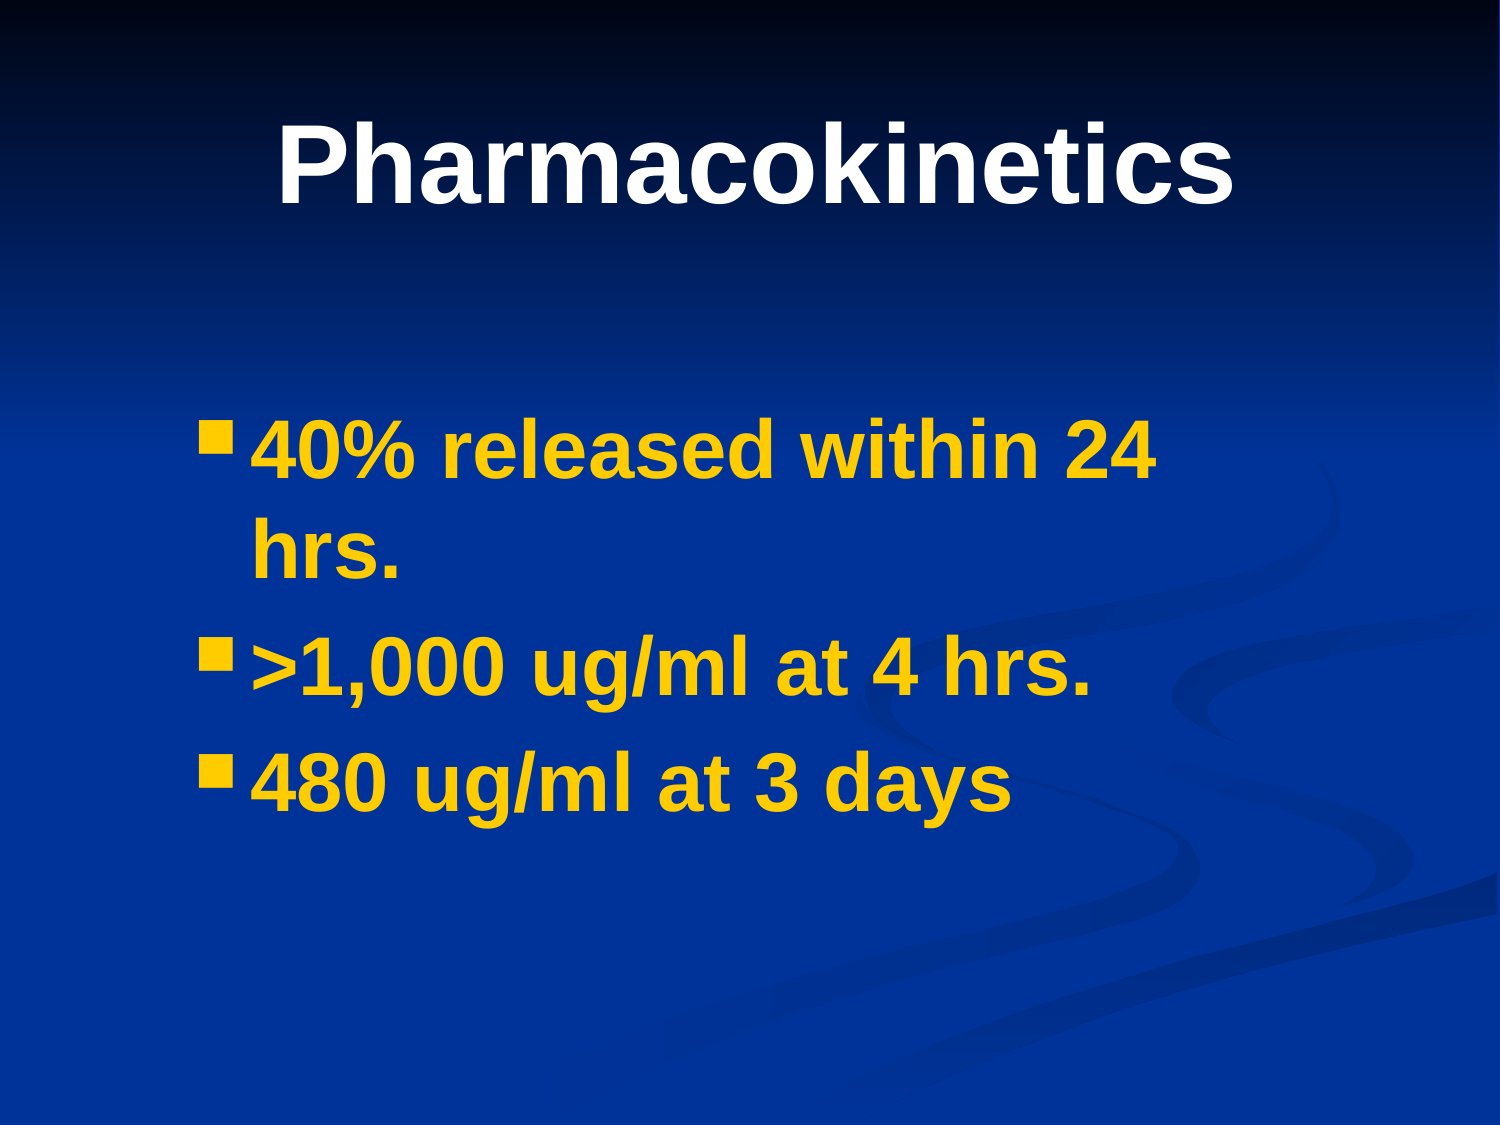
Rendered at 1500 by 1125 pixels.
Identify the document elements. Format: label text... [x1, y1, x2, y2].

title Pharmacokinetics [74, 49, 1438, 268]
list 40% released within 24 hrs. >1,000 ug/ml at 4 hrs. 480 ug/ml at 3 days [178, 387, 1323, 926]
